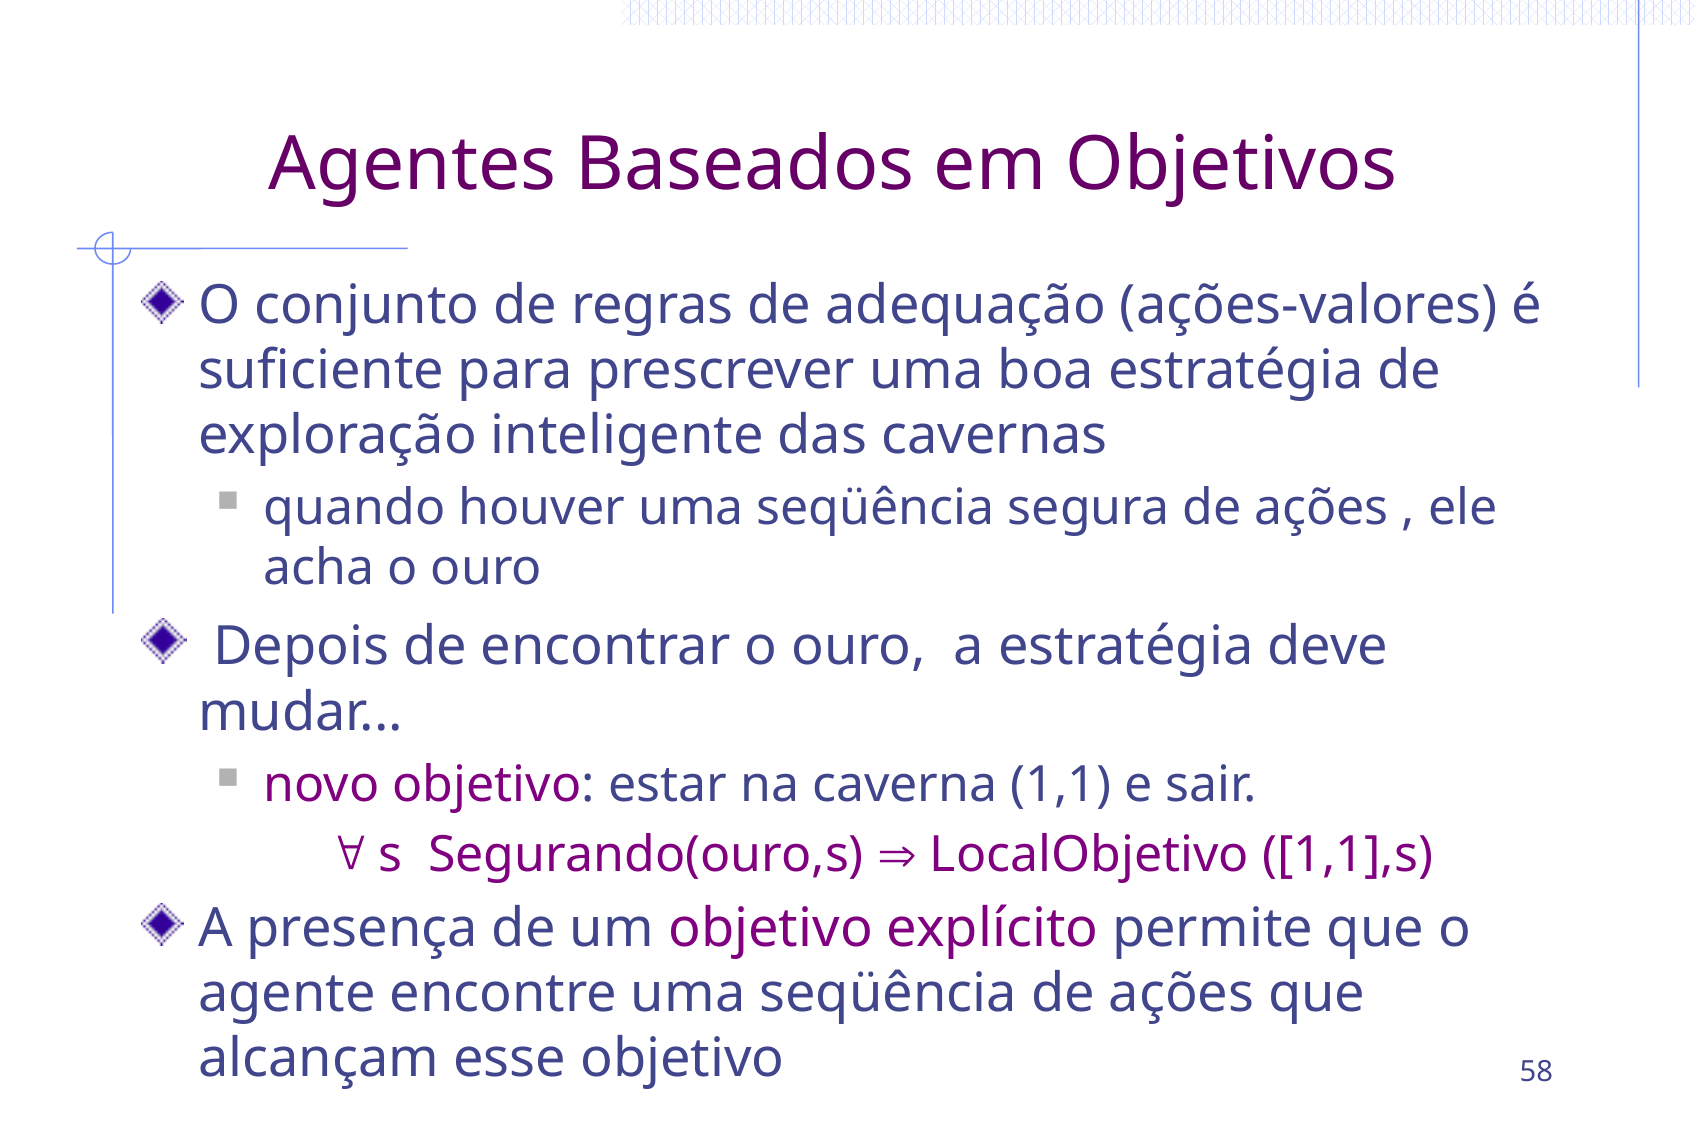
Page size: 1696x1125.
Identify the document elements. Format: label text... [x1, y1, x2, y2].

picture [141, 618, 187, 664]
list O conjunto de regras de adequação (ações-valores) é suficiente para prescrever uma boa estratégia de exploração inteligente das cavernas quando houver uma seqüência segura de ações , ele acha o ouro Depois de encontrar o ouro, a estratégia deve mudar... novo objetivo: estar na caverna (1,1) e sair. " s Segurando(ouro,s) Þ LocalObjetivo ([1,1],s) A presença de um objetivo explícito permite que o agente encontre uma seqüência de ações que alcançam esse objetivo [126, 262, 1598, 1063]
picture [141, 281, 184, 324]
title Agentes Baseados em Objetivos [112, 74, 1555, 213]
slide_number 58 [1214, 1063, 1569, 1101]
picture [141, 903, 184, 946]
